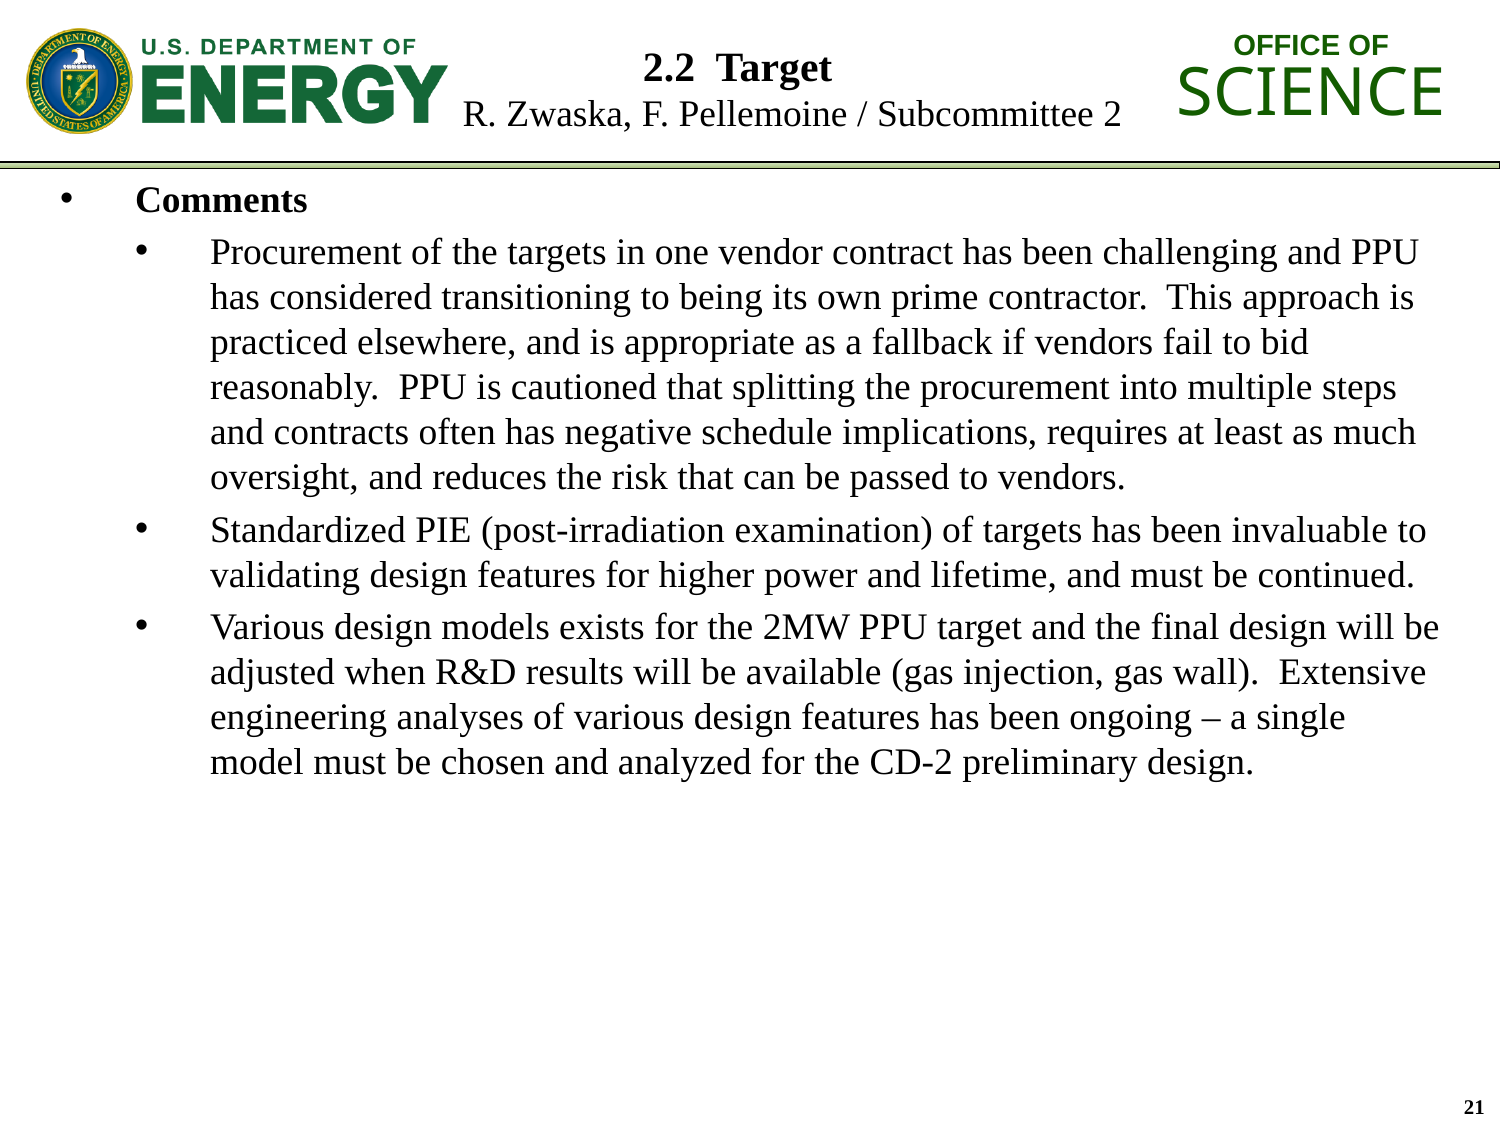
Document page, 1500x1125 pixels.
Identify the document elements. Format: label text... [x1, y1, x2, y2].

text_box Comments Procurement of the targets in one vendor contract has been challenging and PPU has considered transitioning to being its own prime contractor. This approach is practiced elsewhere, and is appropriate as a fallback if vendors fail to bid reasonably. PPU is cautioned that splitting the procurement into multiple steps and contracts often has negative schedule implications, requires at least as much oversight, and reduces the risk that can be passed to vendors. Standardized PIE (post-irradiation examination) of targets has been invaluable to validating design features for higher power and lifetime, and must be continued. Various design models exists for the 2MW PPU target and the final design will be adjusted when R&D results will be available (gas injection, gas wall). Extensive engineering analyses of various design features has been ongoing – a single model must be chosen and analyzed for the CD-2 preliminary design. [45, 167, 1464, 1107]
title 2.2 Target R. Zwaska, F. Pellemoine / Subcommittee 2 [414, 18, 1172, 156]
picture [26, 28, 414, 134]
slide_number 21 [1437, 1085, 1500, 1125]
